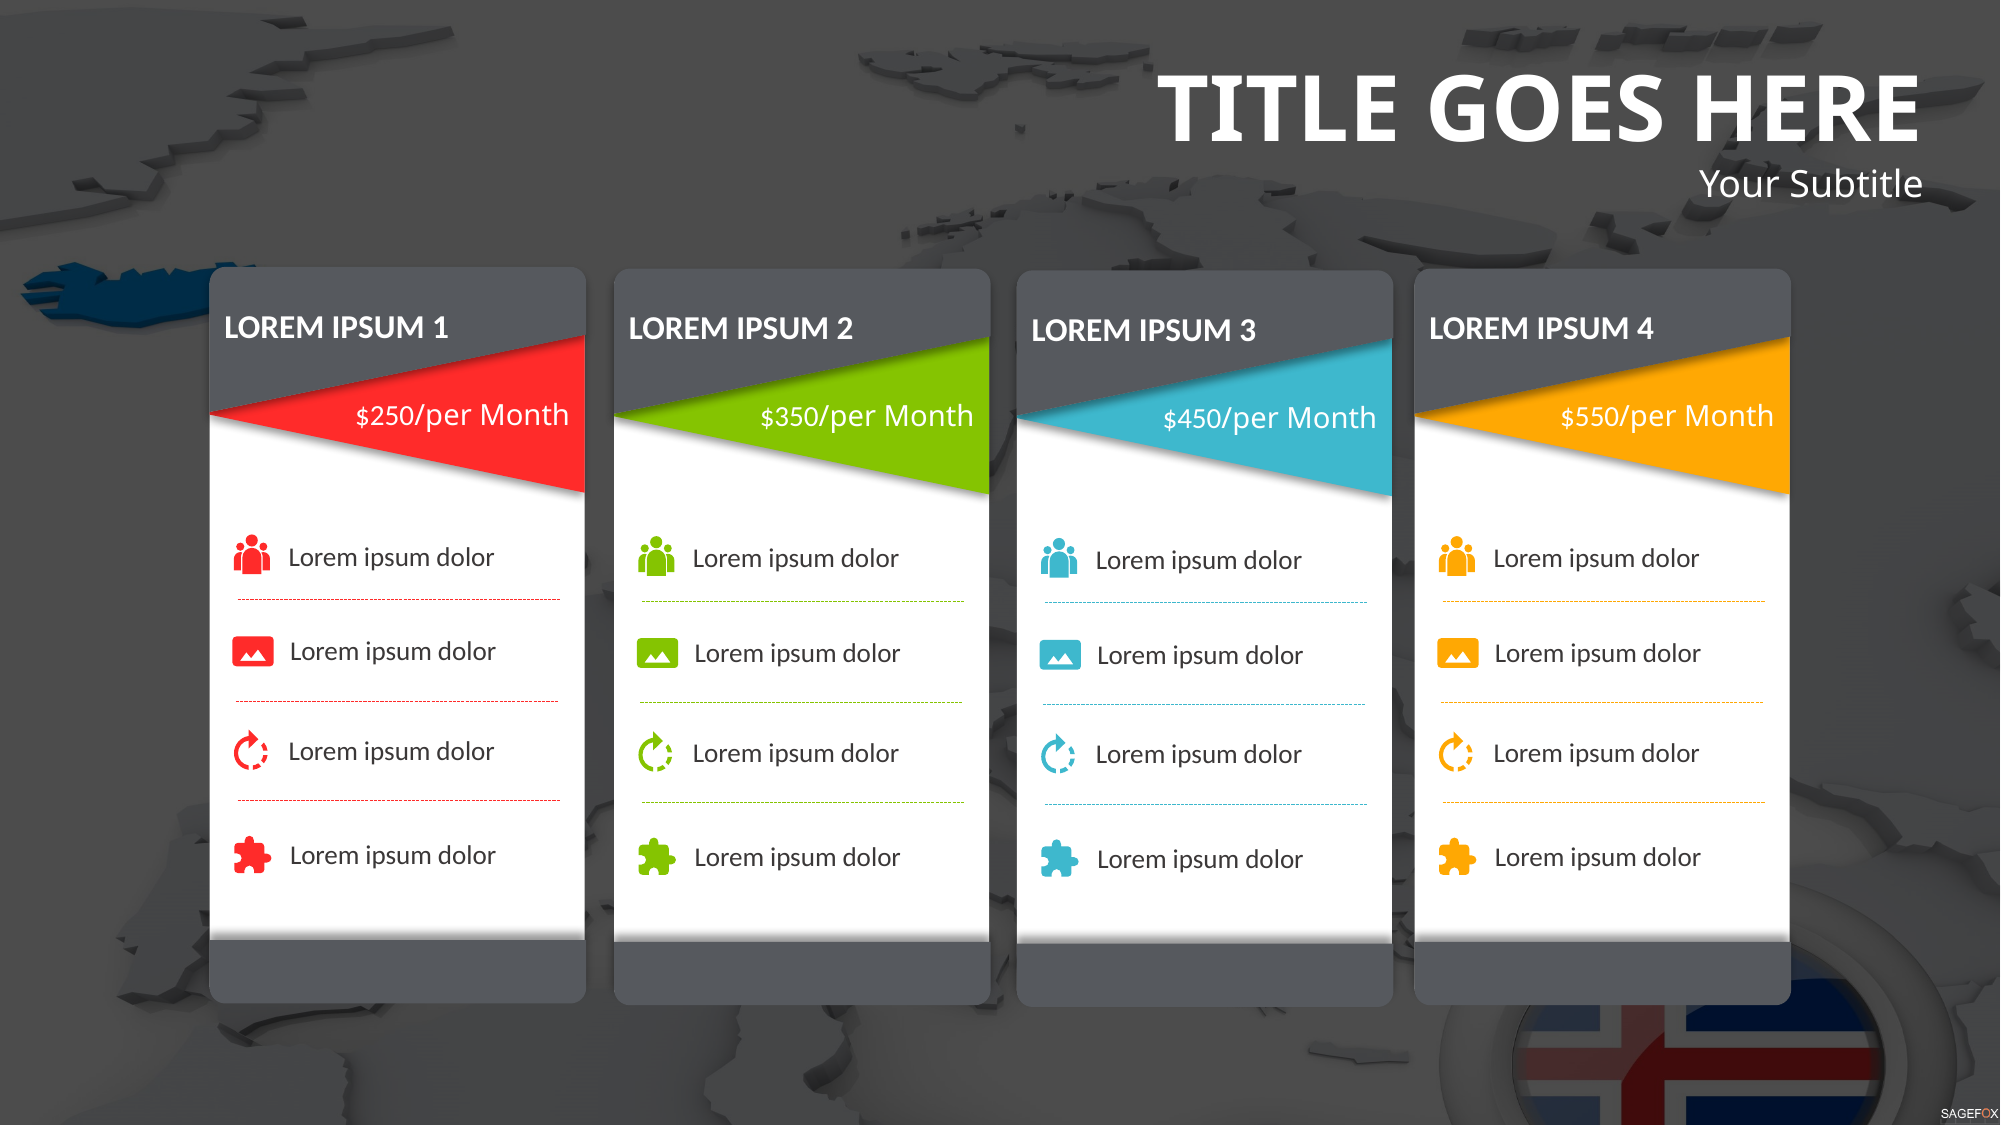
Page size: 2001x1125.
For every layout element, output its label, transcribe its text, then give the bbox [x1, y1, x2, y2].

text_box Lorem ipsum dolor [1082, 629, 1394, 677]
text_box [261, 755, 268, 764]
text_box [208, 939, 588, 1005]
text_box [1466, 744, 1473, 753]
text_box $550/per Month [1528, 414, 1790, 440]
text_box [657, 765, 666, 772]
text_box [665, 756, 673, 766]
text_box [636, 638, 679, 668]
text_box [613, 428, 991, 930]
text_box [638, 536, 675, 576]
text_box Lorem ipsum dolor [678, 727, 990, 775]
text_box [1060, 766, 1069, 774]
text_box Lorem ipsum dolor [1480, 832, 1792, 880]
text_box $350/per Month [728, 414, 990, 440]
text_box [1439, 837, 1477, 875]
text_box [1438, 536, 1475, 576]
text_box [233, 729, 259, 770]
text_box $250/per Month [323, 412, 585, 439]
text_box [209, 266, 587, 412]
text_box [614, 268, 991, 414]
text_box [1413, 428, 1791, 931]
text_box Lorem ipsum dolor [679, 627, 991, 676]
text_box [225, 412, 586, 494]
text_box Lorem ipsum dolor [1478, 533, 1790, 581]
text_box [1413, 940, 1793, 1007]
text_box Lorem ipsum dolor [678, 533, 990, 581]
text_box [1039, 639, 1081, 670]
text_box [1016, 270, 1394, 416]
text_box [232, 636, 274, 667]
text_box [1068, 746, 1075, 755]
text_box [1466, 756, 1473, 766]
text_box Lorem ipsum dolor [679, 832, 991, 880]
text_box Lorem ipsum dolor [275, 830, 587, 878]
text_box [1041, 537, 1078, 578]
text_box [1015, 942, 1395, 1008]
text_box [1041, 733, 1066, 774]
text_box Lorem ipsum dolor [1478, 727, 1790, 775]
text_box [261, 742, 268, 751]
text_box [634, 414, 991, 496]
text_box [234, 835, 272, 874]
text_box Lorem ipsum dolor [1081, 535, 1392, 583]
text_box [1015, 429, 1393, 932]
text_box [1438, 731, 1464, 772]
text_box [233, 534, 270, 575]
text_box [1435, 414, 1791, 496]
text_box [638, 731, 663, 772]
text_box Lorem ipsum dolor [275, 626, 587, 674]
picture [0, 0, 2001, 1125]
text_box [1437, 638, 1479, 668]
text_box [252, 763, 262, 770]
text_box [613, 940, 992, 1007]
text_box Lorem ipsum dolor [1480, 627, 1792, 676]
text_box [1037, 416, 1393, 498]
text_box [208, 427, 586, 929]
text_box [1041, 839, 1079, 877]
text_box [638, 837, 676, 875]
text_box [665, 744, 673, 753]
text_box [1068, 758, 1075, 767]
text_box Lorem ipsum dolor [273, 531, 585, 579]
text_box Lorem ipsum dolor [1082, 834, 1394, 882]
text_box [1457, 765, 1467, 772]
text_box TITLE GOES HERE Your Subtitle [1035, 42, 1939, 212]
text_box Lorem ipsum dolor [273, 725, 585, 773]
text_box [1414, 268, 1792, 414]
text_box $450/per Month [1131, 416, 1392, 442]
text_box Lorem ipsum dolor [1081, 729, 1392, 777]
